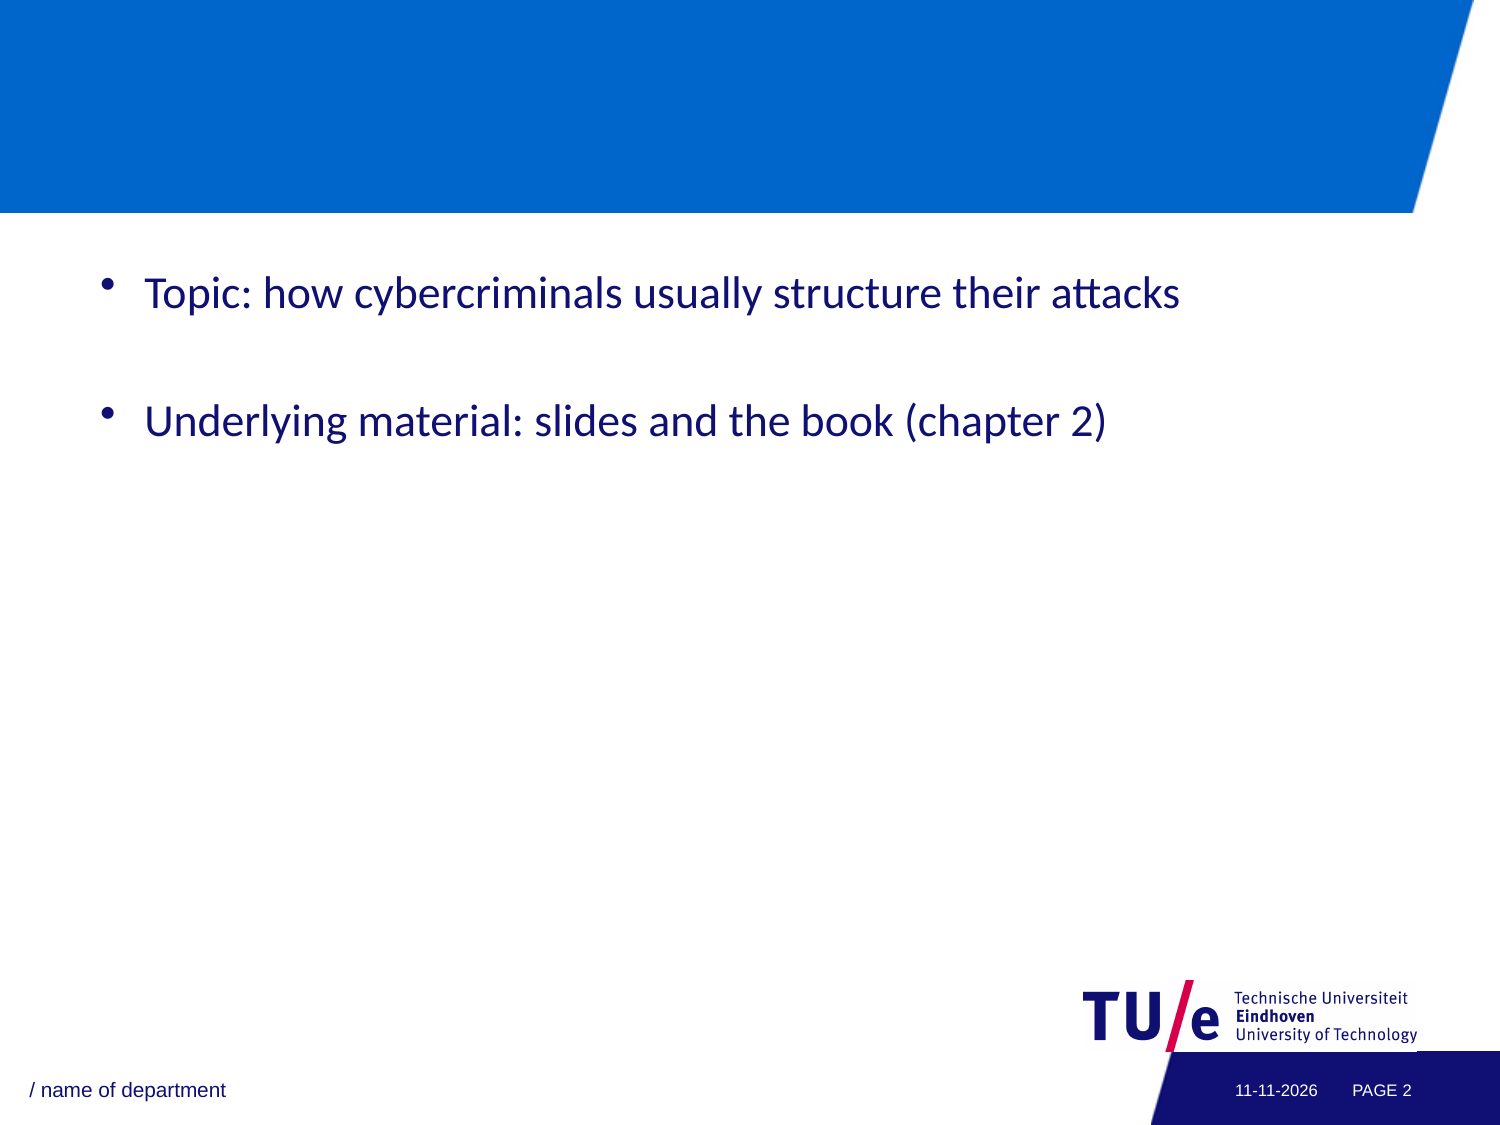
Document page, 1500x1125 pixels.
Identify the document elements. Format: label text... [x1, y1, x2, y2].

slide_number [1234, 1073, 1342, 1106]
list Topic: how cybercriminals usually structure their attacks Underlying material: slides and the book (chapter 2) [100, 262, 1412, 942]
picture [1083, 980, 1500, 1125]
slide_number PAGE 2 [1352, 1073, 1453, 1106]
picture [0, 0, 1474, 213]
footer / name of department [29, 1073, 620, 1106]
